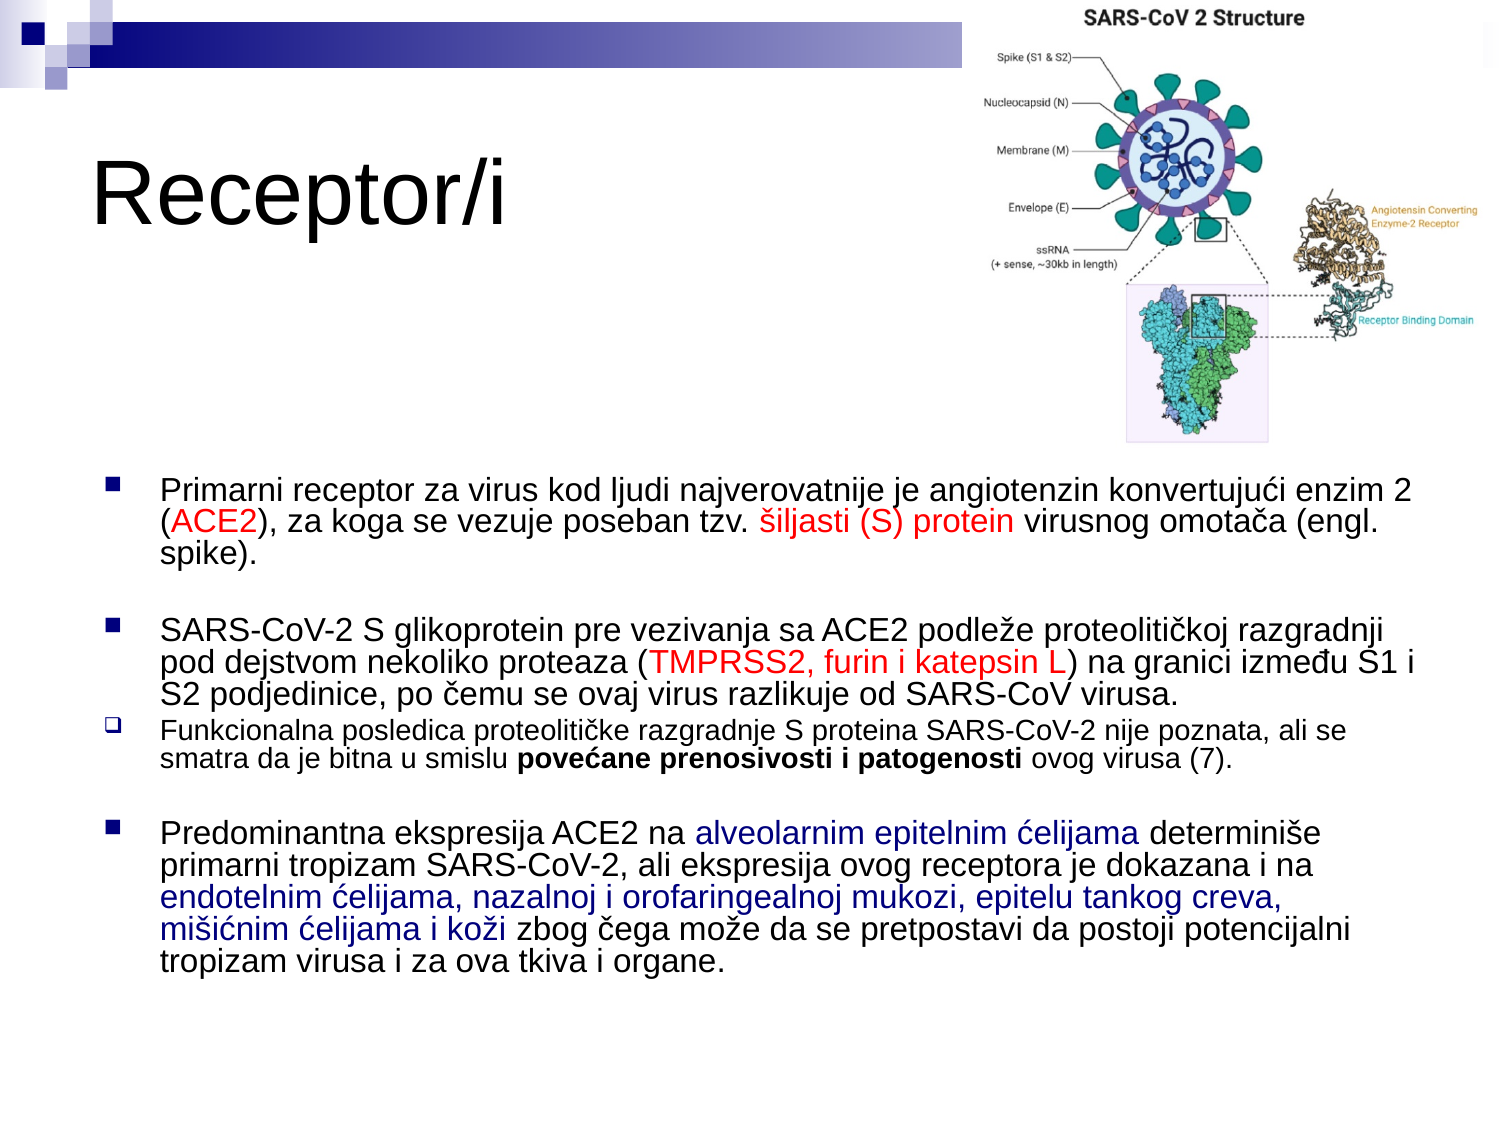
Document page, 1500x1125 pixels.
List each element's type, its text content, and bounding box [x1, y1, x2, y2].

list Primarni receptor za virus kod ljudi najverovatnije je angiotenzin konvertujući enzim 2 (ACE2), za koga se vezuje poseban tzv. šiljasti (S) protein virusnog omotača (engl. spike). SARS-CoV-2 S glikoprotein pre vezivanja sa ACE2 podleže proteolitičkoj razgradnji pod dejstvom nekoliko proteaza (TMPRSS2, furin i katepsin L) na granici između S1 i S2 podjedinice, po čemu se ovaj virus razlikuje od SARS-CoV virusa. Funkcionalna posledica proteolitičke razgradnje S proteina SARS-CoV-2 nije poznata, ali se smatra da je bitna u smislu povećane prenosivosti i patogenosti ovog virusa (7). Predominantna ekspresija ACE2 na alveolarnim epitelnim ćelijama determiniše primarni tropizam SARS-CoV-2, ali ekspresija ovog receptora je dokazana i na endotelnim ćelijama, nazalnoj i orofaringealnoj mukozi, epitelu tankog creva, mišićnim ćelijama i koži zbog čega može da se pretpostavi da postoji potencijalni tropizam virusa i za ova tkiva i organe. [88, 467, 1439, 1106]
title Receptor/i [75, 75, 957, 300]
picture [962, 0, 1483, 450]
